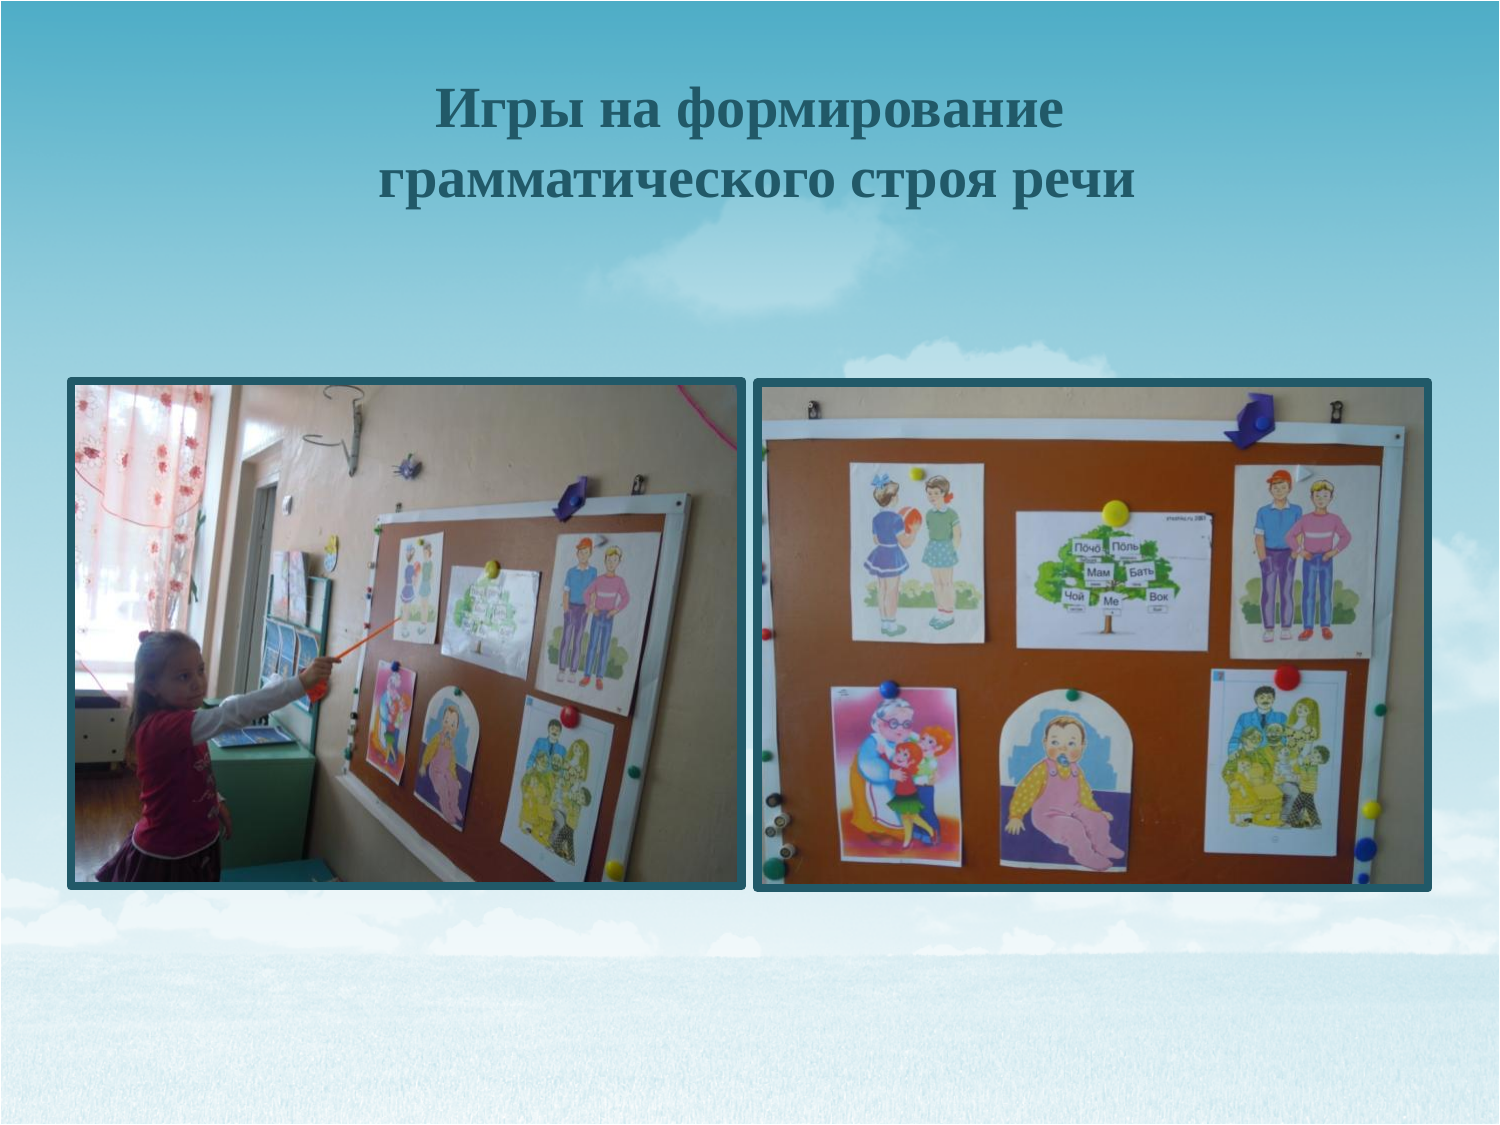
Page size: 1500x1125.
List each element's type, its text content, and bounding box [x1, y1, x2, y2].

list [74, 385, 738, 883]
title Игры на формирование грамматического строя речи [75, 45, 1425, 233]
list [761, 386, 1425, 884]
